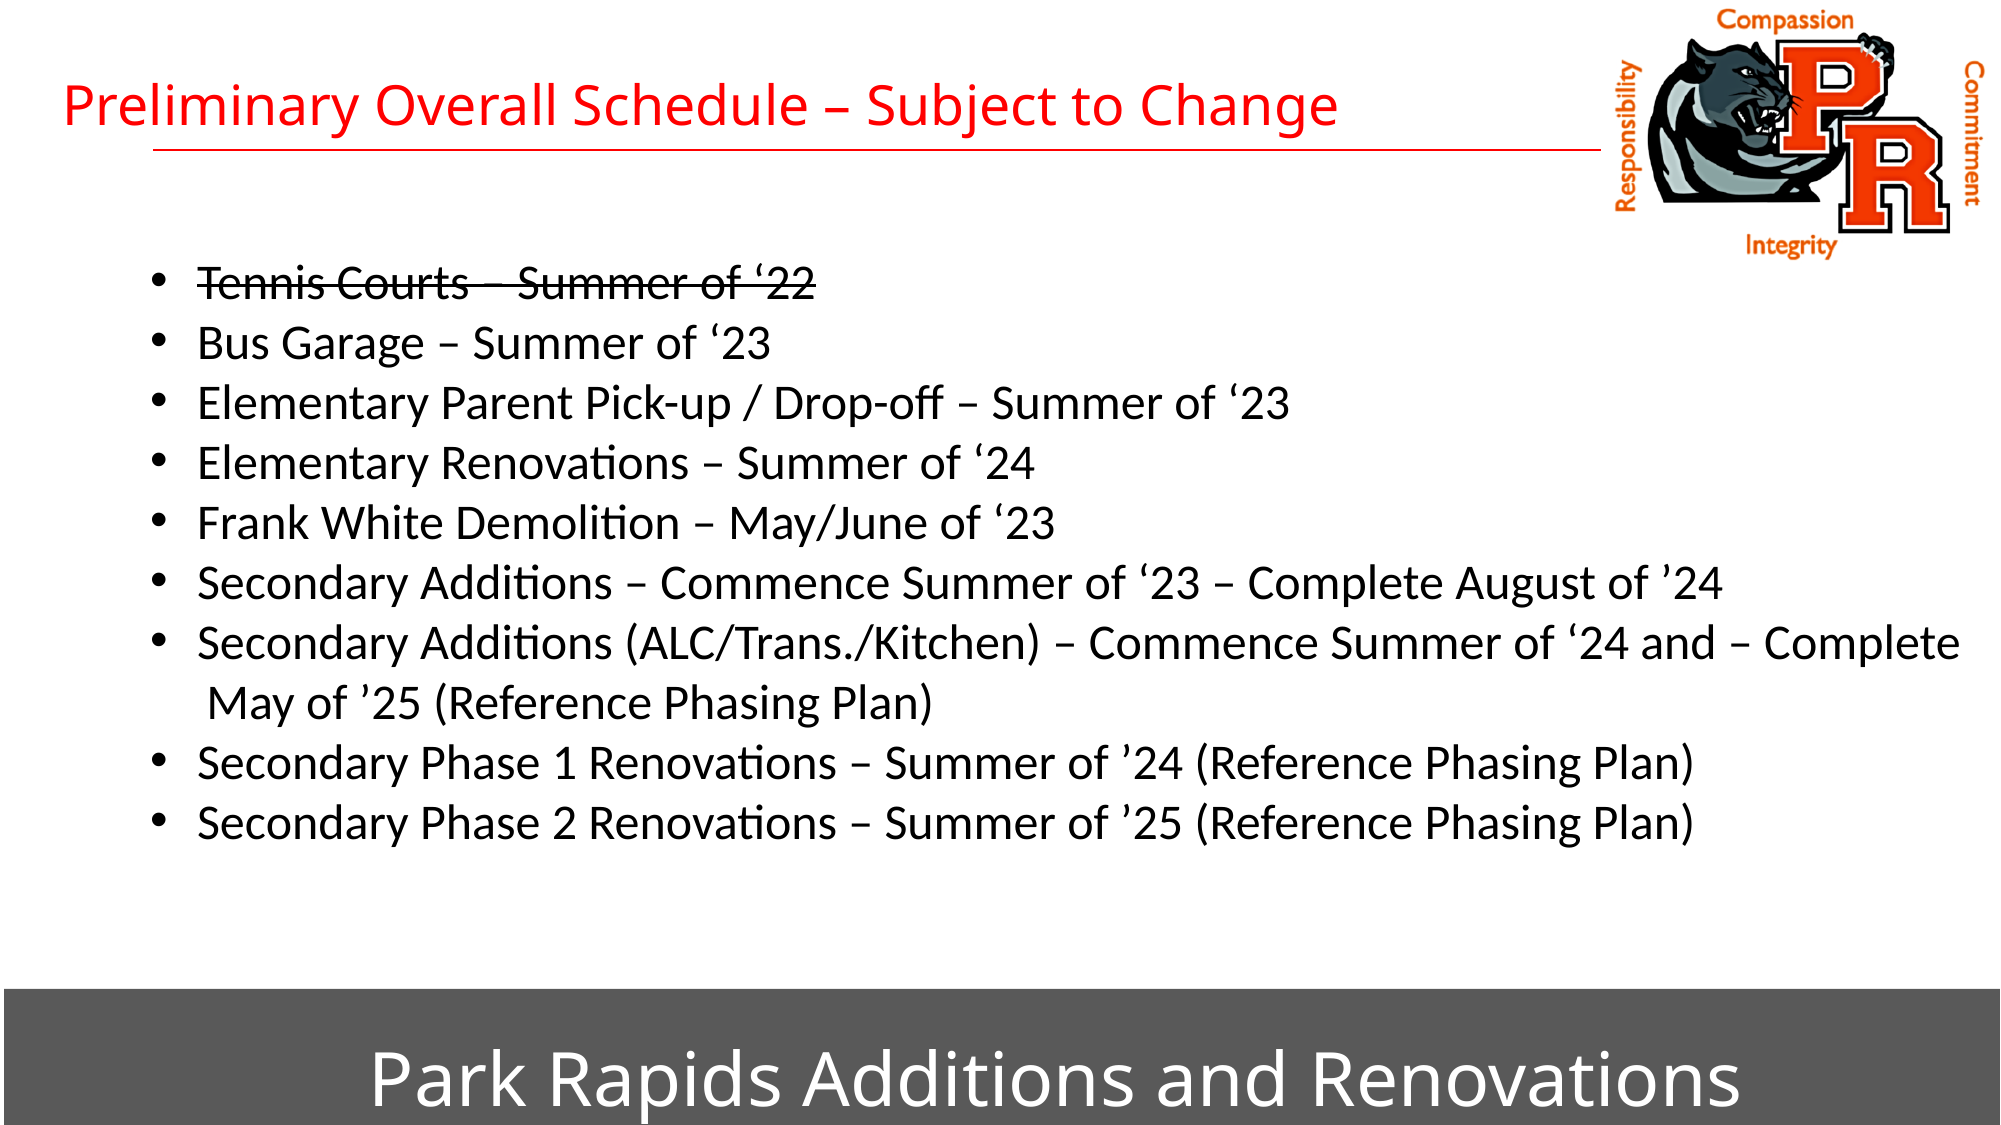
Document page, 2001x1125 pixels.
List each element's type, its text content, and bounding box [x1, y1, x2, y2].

text_box Park Rapids Additions and Renovations [334, 1023, 1779, 1125]
text_box Preliminary Overall Schedule – Subject to Change [47, 62, 1357, 144]
picture [1601, 0, 2000, 267]
text_box [3, 988, 2000, 1125]
text_box Tennis Courts – Summer of ‘22 Bus Garage – Summer of ‘23 Elementary Parent Pick-up / Drop-off – Summer of ‘23 Elementary Renovations – Summer of ‘24 Frank White Demolition – May/June of ‘23 Secondary Additions – Commence Summer of ‘23 – Complete August of ’24 Secondary Additions (ALC/Trans./Kitchen) – Commence Summer of ‘24 and – Complete May of ’25 (Reference Phasing Plan) Secondary Phase 1 Renovations – Summer of ’24 (Reference Phasing Plan) Secondary Phase 2 Renovations – Summer of ’25 (Reference Phasing Plan) [135, 242, 1977, 917]
